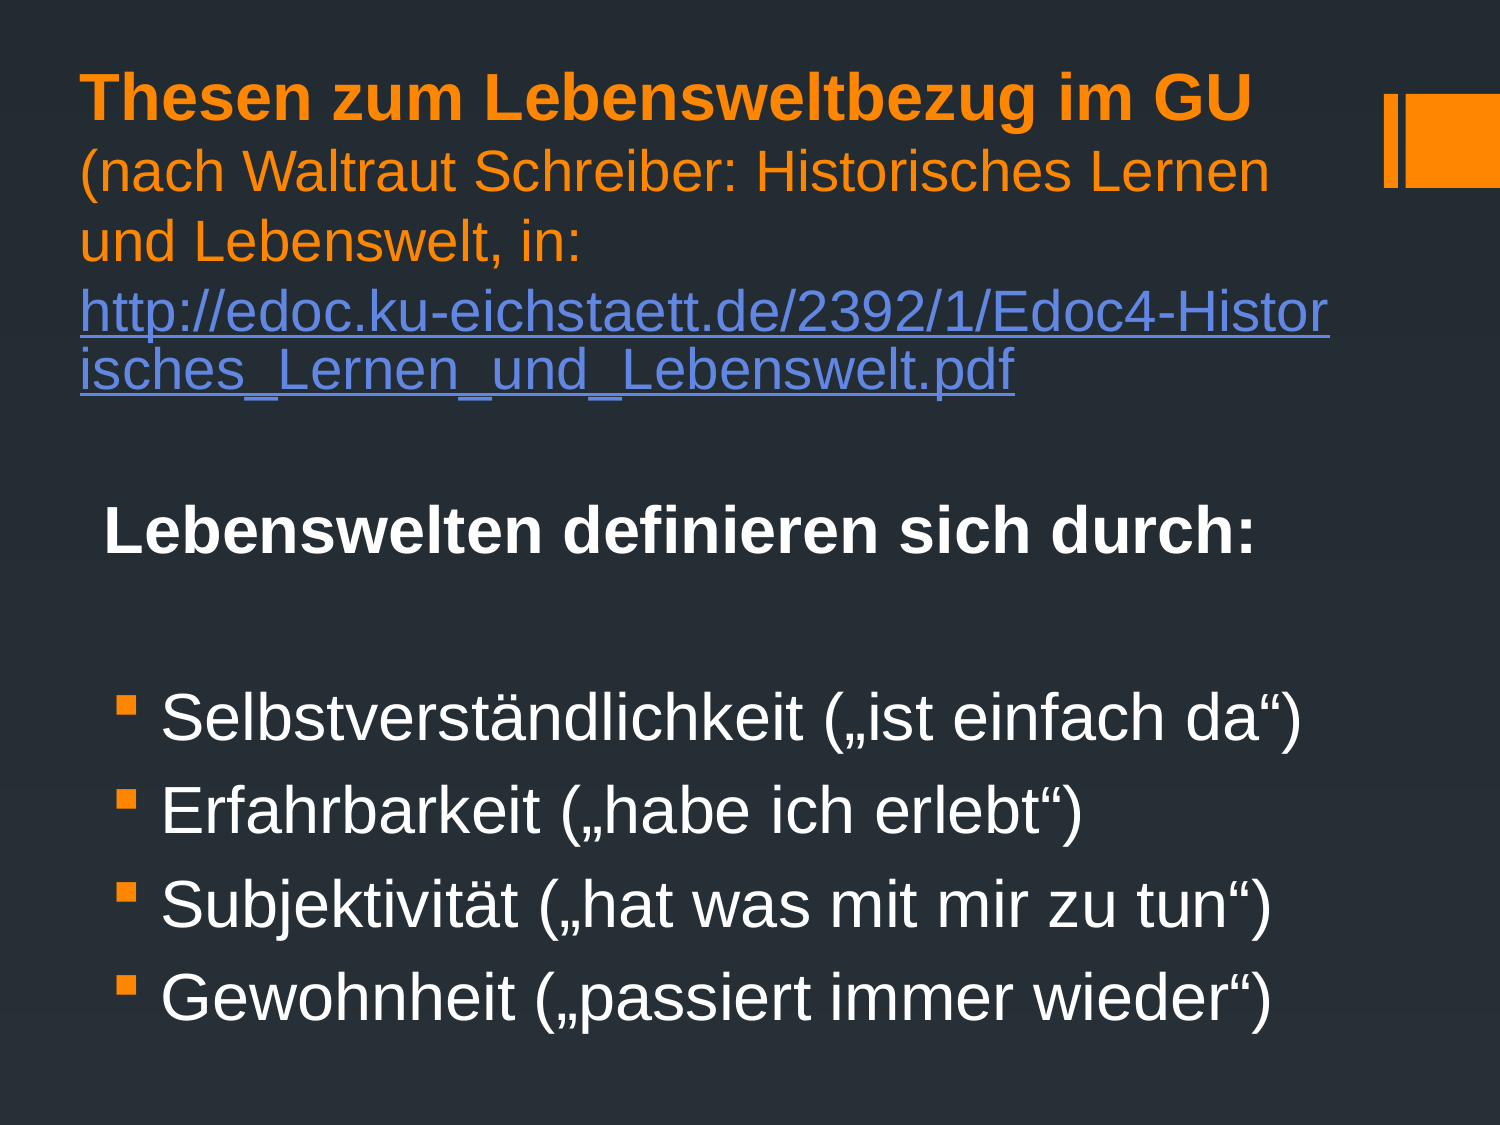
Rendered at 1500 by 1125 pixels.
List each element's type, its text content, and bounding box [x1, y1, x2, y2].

list Lebenswelten definieren sich durch: Selbstverständlichkeit („ist einfach da“) Erfahrbarkeit („habe ich erlebt“) Subjektivität („hat was mit mir zu tun“) Gewohnheit („passiert immer wieder“) [88, 479, 1388, 1059]
title Thesen zum Lebensweltbezug im GU (nach Waltraut Schreiber: Historisches Lernen und Lebenswelt, in: http://edoc.ku-eichstaett.de/2392/1/Edoc4-Historisches_Lernen_und_Lebenswelt.pdf [64, 184, 1348, 421]
